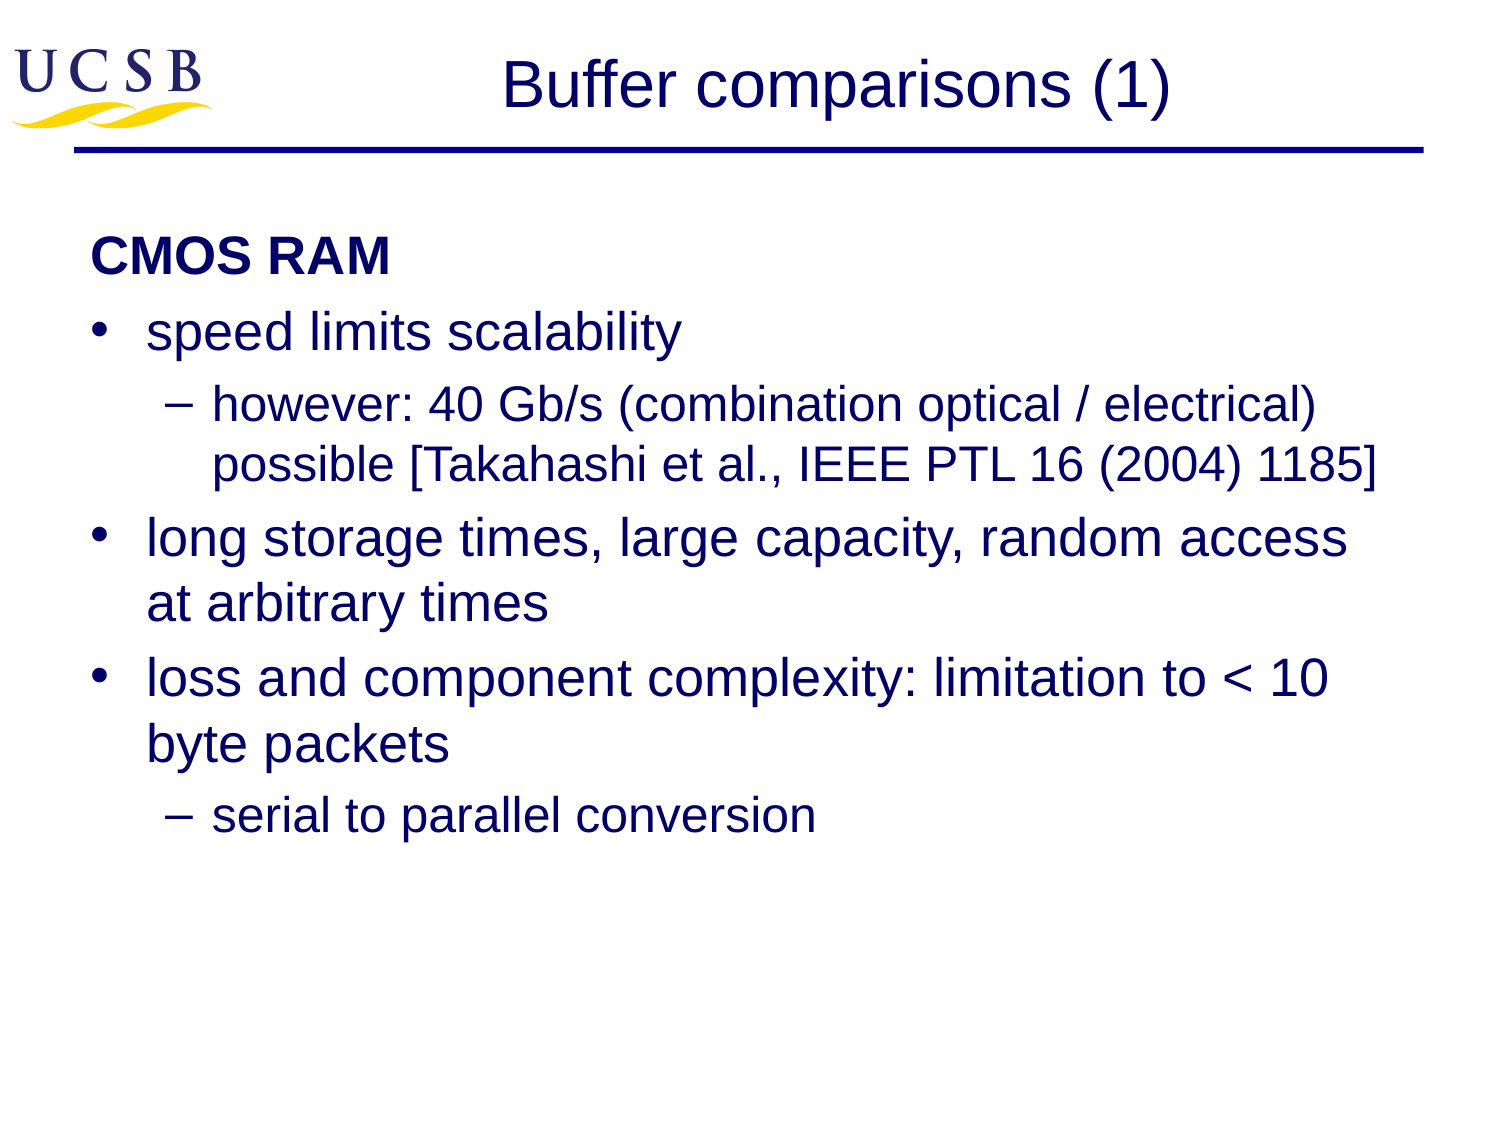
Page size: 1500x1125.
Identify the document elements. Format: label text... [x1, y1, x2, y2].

list CMOS RAM speed limits scalability however: 40 Gb/s (combination optical / electrical) possible [Takahashi et al., IEEE PTL 16 (2004) 1185] long storage times, large capacity, random access at arbitrary times loss and component complexity: limitation to < 10 byte packets serial to parallel conversion [75, 212, 1425, 1005]
picture [12, 43, 213, 131]
title Buffer comparisons (1) [249, 12, 1425, 150]
